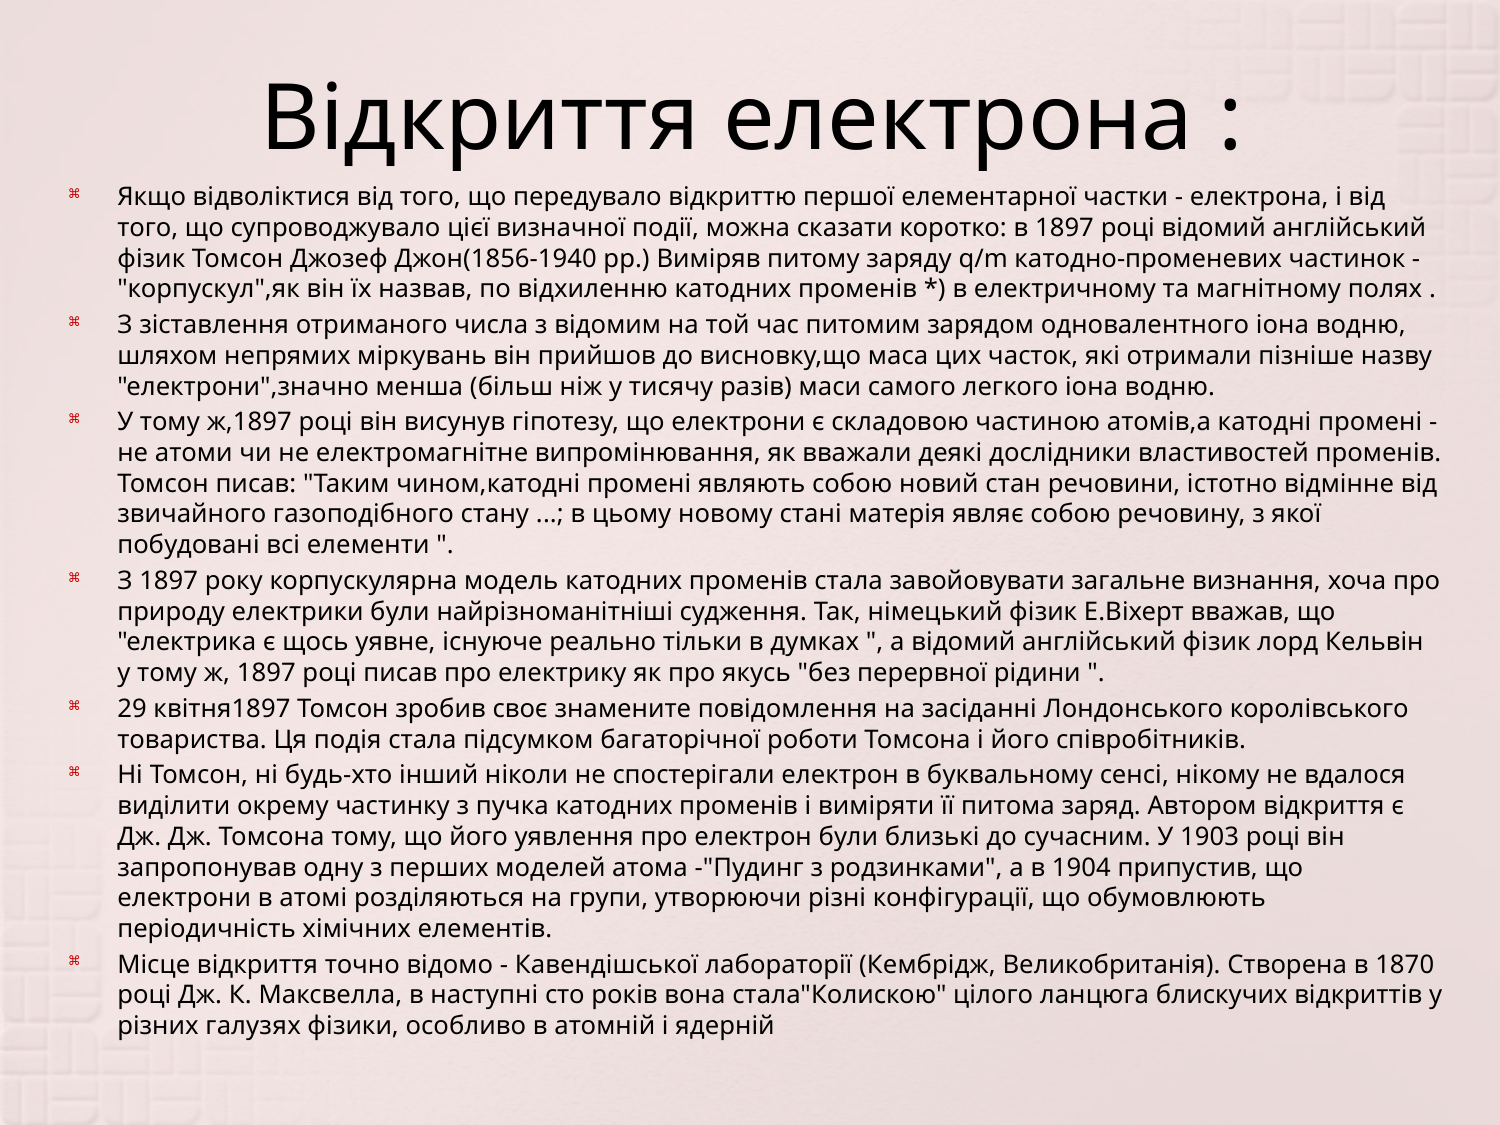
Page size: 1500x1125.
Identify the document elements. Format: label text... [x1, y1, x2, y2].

list Якщо відволіктися від того, що передувало відкриттю першої елементарної частки - електрона, і від того, що супроводжувало цієї визначної події, можна сказати коротко: в 1897 році відомий англійський фізик Томсон Джозеф Джон(1856-1940 рр.) Виміряв питому заряду q/m катодно-променевих частинок - "корпускул",як він їх назвав, по відхиленню катодних променів *) в електричному та магнітному полях . З зіставлення отриманого числа з відомим на той час питомим зарядом одновалентного іона водню, шляхом непрямих міркувань він прийшов до висновку,що маса цих часток, які отримали пізніше назву "електрони",значно менша (більш ніж у тисячу разів) маси самого легкого іона водню. У тому ж,1897 році він висунув гіпотезу, що електрони є складовою частиною атомів,а катодні промені - не атоми чи не електромагнітне випромінювання, як вважали деякі дослідники властивостей променів. Томсон писав: "Таким чином,катодні промені являють собою новий стан речовини, істотно відмінне від звичайного газоподібного стану ...; в цьому новому стані матерія являє собою речовину, з якої побудовані всі елементи ". З 1897 року корпускулярна модель катодних променів стала завойовувати загальне визнання, хоча про природу електрики були найрізноманітніші судження. Так, німецький фізик Е.Віхерт вважав, що "електрика є щось уявне, існуюче реально тільки в думках ", а відомий англійський фізик лорд Кельвін у тому ж, 1897 році писав про електрику як про якусь "без перервної рідини ". 29 квітня1897 Томсон зробив своє знамените повідомлення на засіданні Лондонського королівського товариства. Ця подія стала підсумком багаторічної роботи Томсона і його співробітників. Ні Томсон, ні будь-хто інший ніколи не спостерігали електрон в буквальному сенсі, нікому не вдалося виділити окрему частинку з пучка катодних променів і виміряти її питома заряд. Автором відкриття є Дж. Дж. Томсона тому, що його уявлення про електрон були близькі до сучасним. У 1903 році він запропонував одну з перших моделей атома -"Пудинг з родзинками", а в 1904 припустив, що електрони в атомі розділяються на групи, утворюючи різні конфігурації, що обумовлюють періодичність хімічних елементів. Місце відкриття точно відомо - Кавендішської лабораторії (Кембрідж, Великобританія). Створена в 1870 році Дж. К. Максвелла, в наступні сто років вона стала"Колискою" цілого ланцюга блискучих відкриттів у різних галузях фізики, особливо в атомній і ядерній [53, 172, 1459, 1094]
title Відкриття електрона : [76, 30, 1427, 172]
